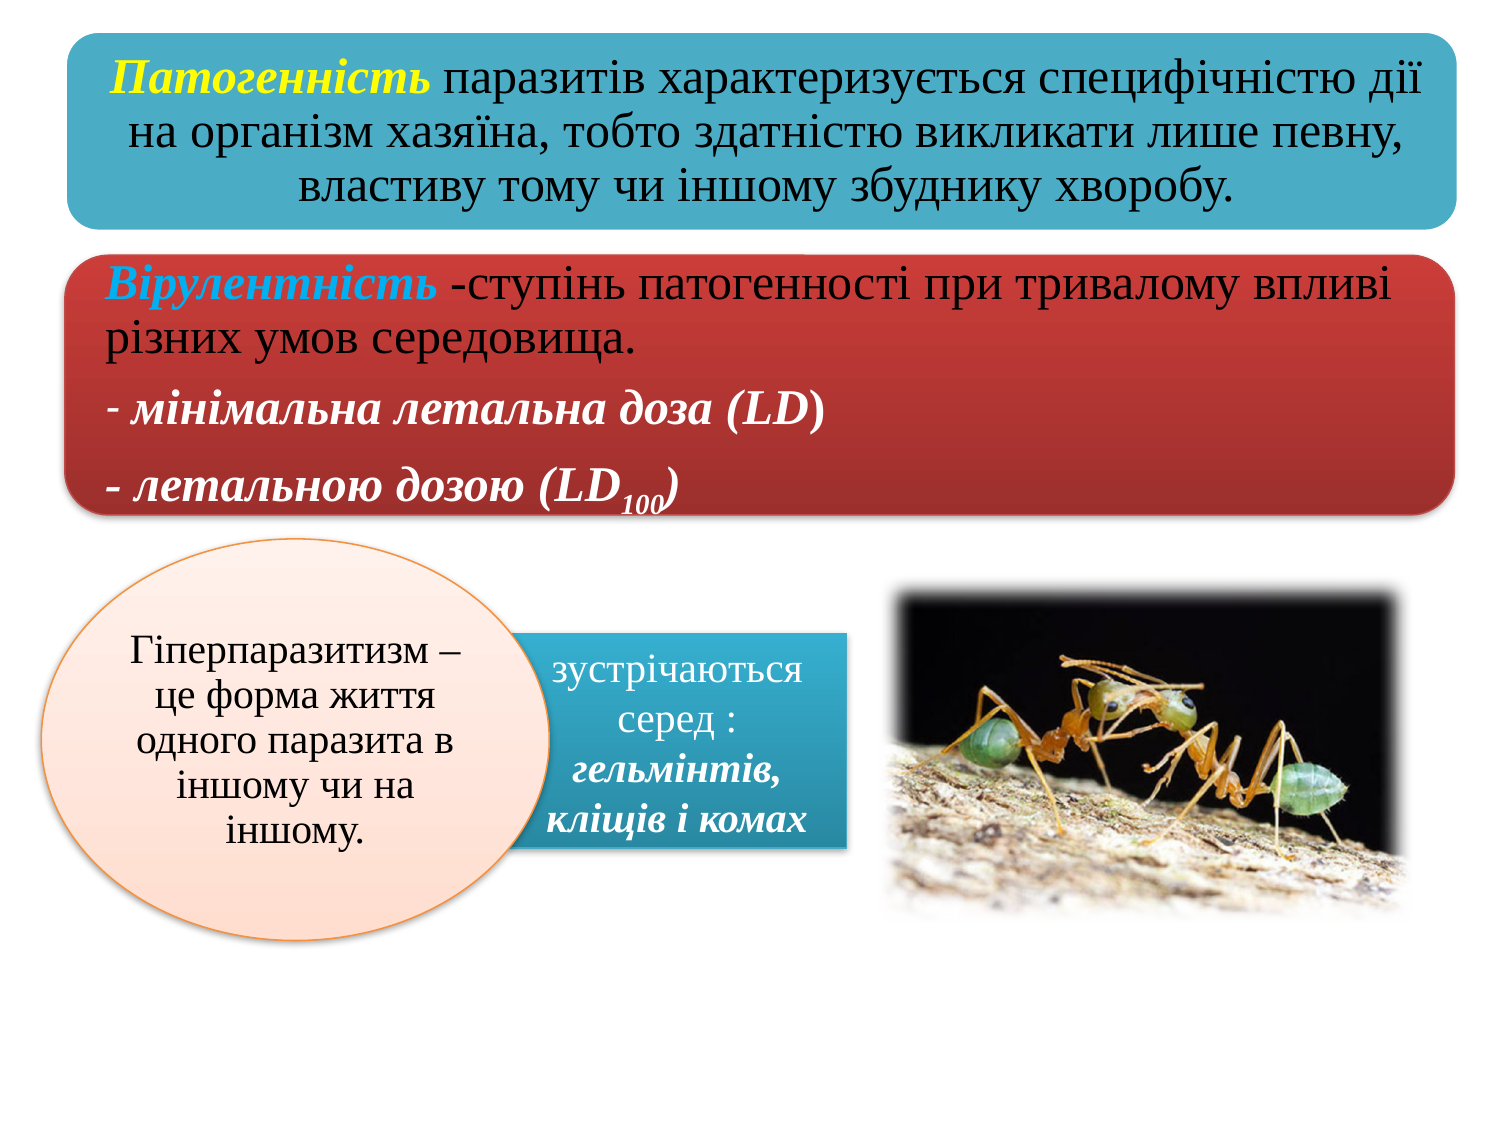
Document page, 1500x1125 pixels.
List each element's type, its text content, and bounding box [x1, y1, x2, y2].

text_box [64, 255, 1455, 516]
picture [879, 574, 1414, 924]
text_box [29, 538, 562, 941]
text_box зустрічаються серед : гельмінтів, кліщів і комах [565, 633, 847, 849]
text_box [64, 30, 1459, 232]
